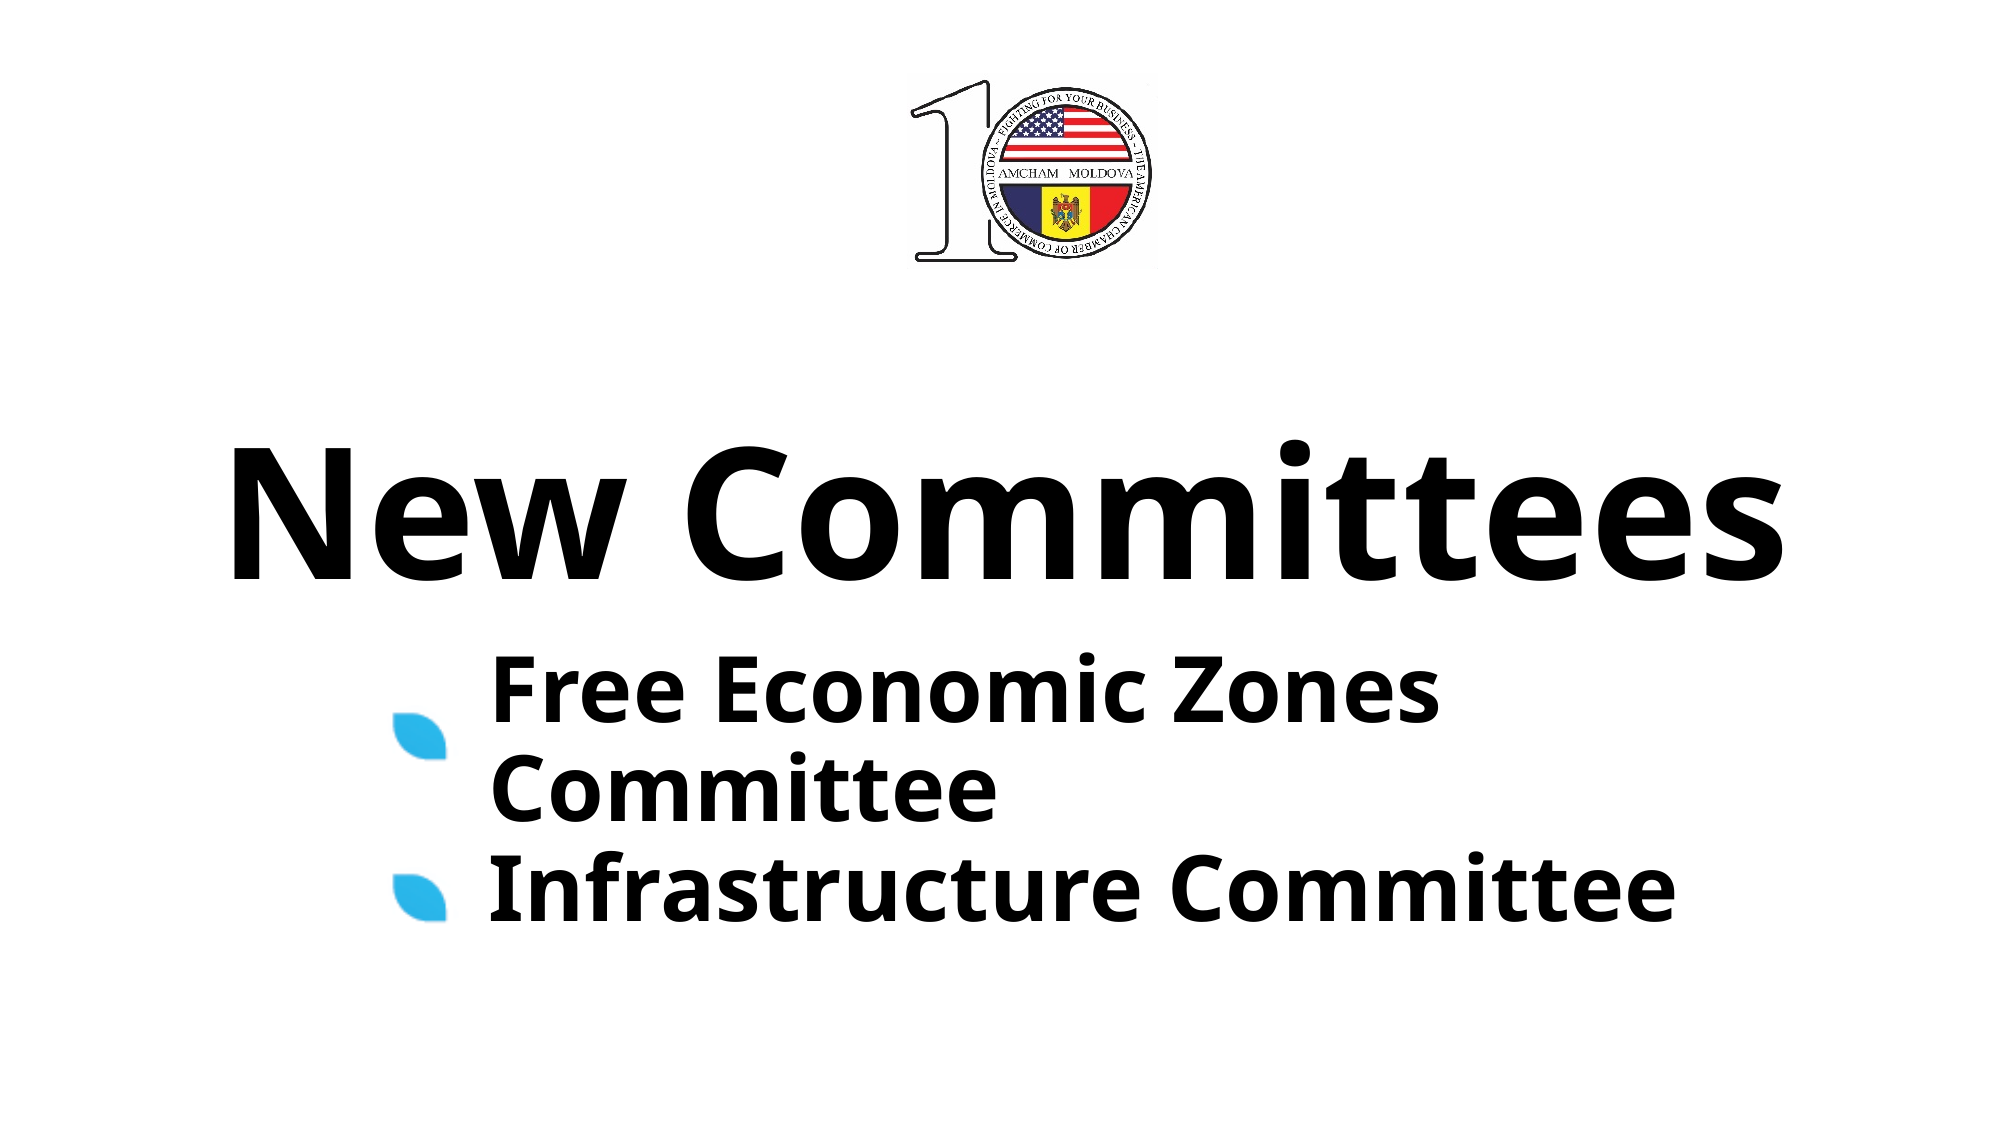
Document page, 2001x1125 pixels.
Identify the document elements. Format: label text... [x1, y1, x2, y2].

picture [907, 73, 1158, 269]
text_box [387, 866, 461, 932]
text_box Infrastructure Committee [473, 762, 2000, 1022]
title Free Economic Zones Committee [473, 612, 1739, 762]
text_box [387, 705, 461, 770]
text_box New Committees [141, 173, 1867, 813]
